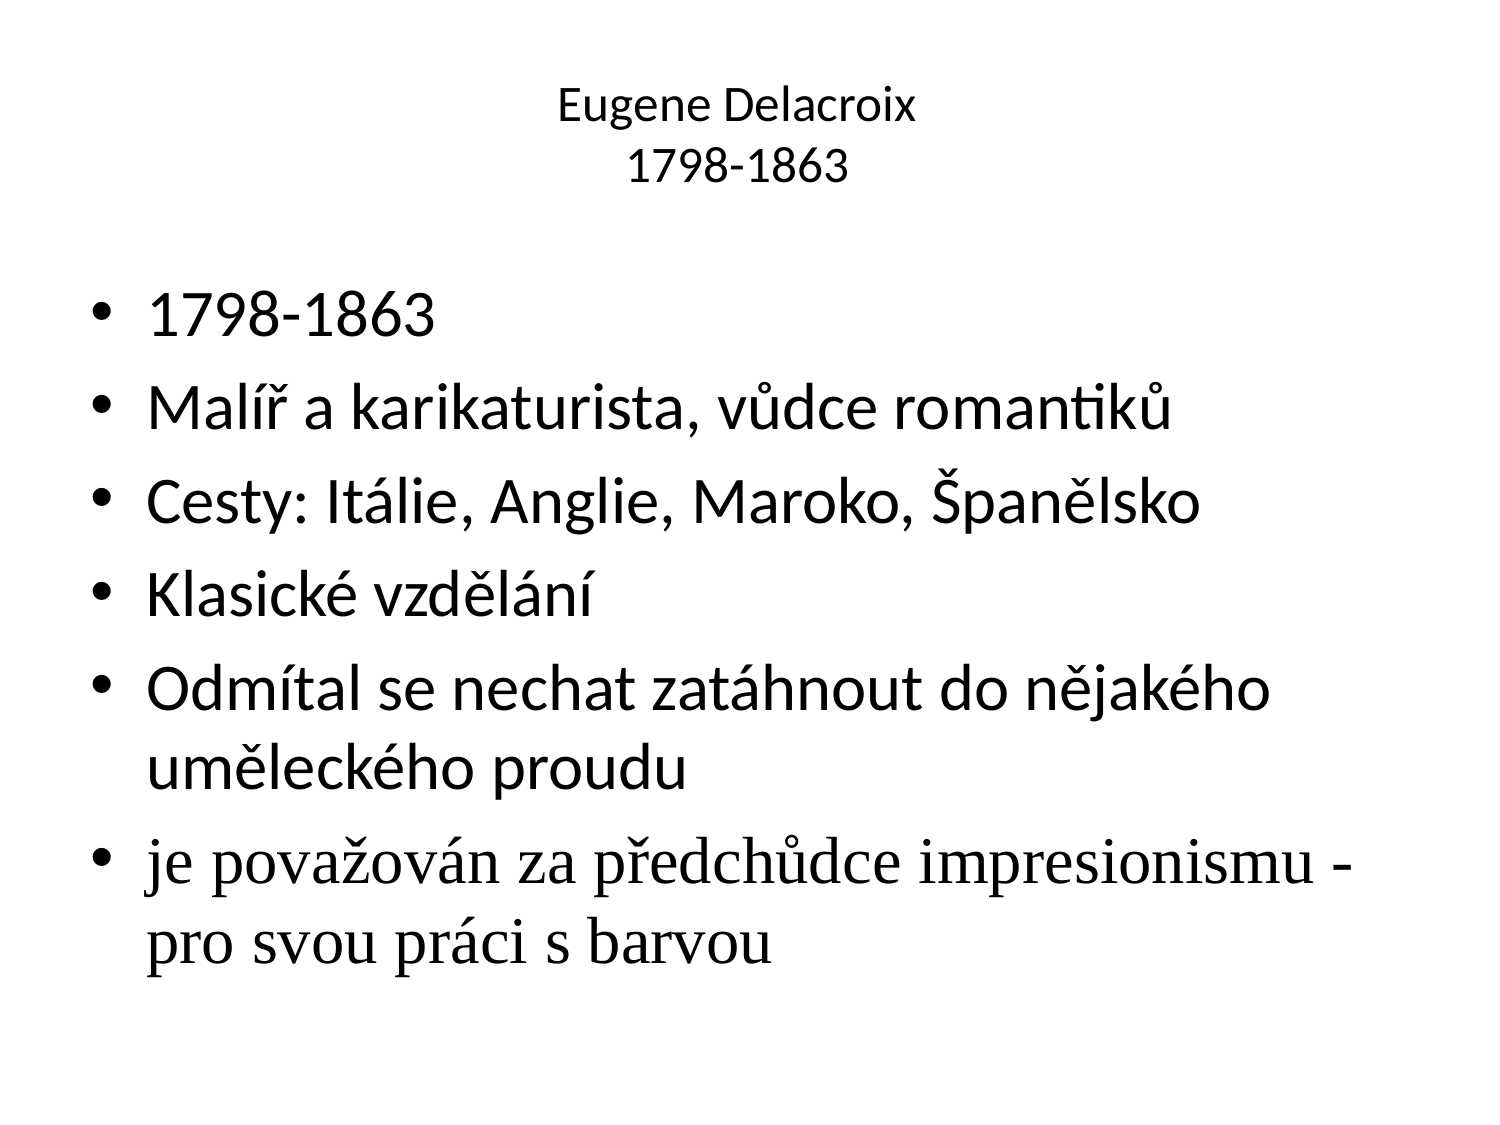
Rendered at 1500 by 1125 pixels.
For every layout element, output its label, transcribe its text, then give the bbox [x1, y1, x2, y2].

list 1798-1863 Malíř a karikaturista, vůdce romantiků Cesty: Itálie, Anglie, Maroko, Španělsko Klasické vzdělání Odmítal se nechat zatáhnout do nějakého uměleckého proudu je považován za předchůdce impresionismu - pro svou práci s barvou [74, 262, 1426, 1006]
title Eugene Delacroix 1798-1863 [62, 0, 1413, 263]
